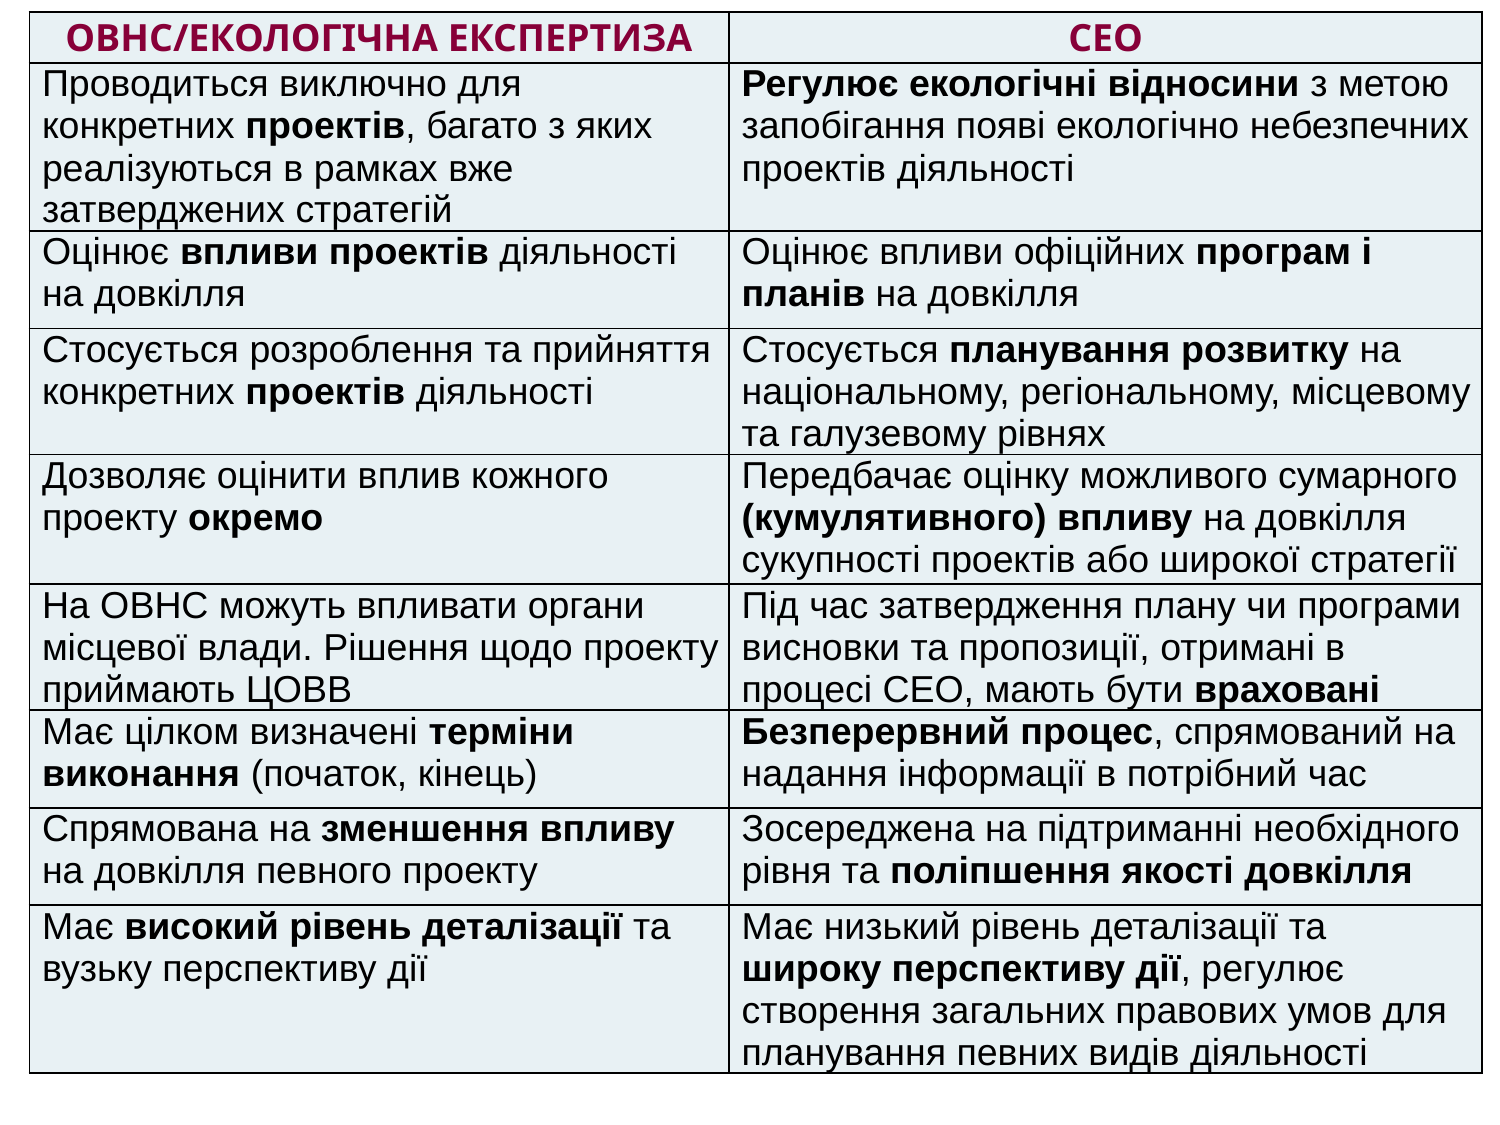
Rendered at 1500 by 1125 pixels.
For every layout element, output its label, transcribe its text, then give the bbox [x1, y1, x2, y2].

table_cell На ОВНС можуть впливати органи місцевої влади. Рішення щодо проекту приймають ЦОВВ [30, 585, 728, 709]
table_cell Має низький рівень деталізації та широку перспективу дії, регулює створення загальних правових умов для планування певних видів діяльності [730, 906, 1481, 1072]
table_cell Має високий рівень деталізації та вузьку перспективу дії [30, 906, 728, 1072]
table_cell Спрямована на зменшення впливу на довкілля певного проекту [30, 809, 728, 904]
table_cell Оцінює впливи офіційних програм і планів на довкілля [730, 232, 1481, 328]
table_cell Має цілком визначені терміни виконання (початок, кінець) [30, 711, 728, 807]
table_cell Стосується розроблення та прийняття конкретних проектів діяльності [30, 329, 728, 454]
table_cell Дозволяє оцінити вплив кожного проекту окремо [30, 455, 728, 583]
table_header ОВНС/екологічна експертиза [30, 13, 728, 62]
table_header СЕО [730, 13, 1481, 62]
table_cell Безперервний процес, спрямований на надання інформації в потрібний час [730, 711, 1481, 807]
table_cell Стосується планування розвитку на національному, регіональному, місцевому та галузевому рівнях [730, 329, 1481, 454]
table_cell Регулює екологічні відносини з метою запобігання появі екологічно небезпечних проектів діяльності [730, 64, 1481, 230]
table_cell Зосереджена на підтриманні необхідного рівня та поліпшення якості довкілля [730, 809, 1481, 904]
table_cell Під час затвердження плану чи програми висновки та пропозиції, отримані в процесі СЕО, мають бути враховані [730, 585, 1481, 709]
table_cell Передбачає оцінку можливого сумарного (кумулятивного) впливу на довкілля сукупності проектів або широкої стратегії [730, 455, 1481, 583]
table_cell Проводиться виключно для конкретних проектів, багато з яких реалізуються в рамках вже затверджених стратегій [30, 64, 728, 230]
table_cell Оцінює впливи проектів діяльності на довкілля [30, 232, 728, 328]
